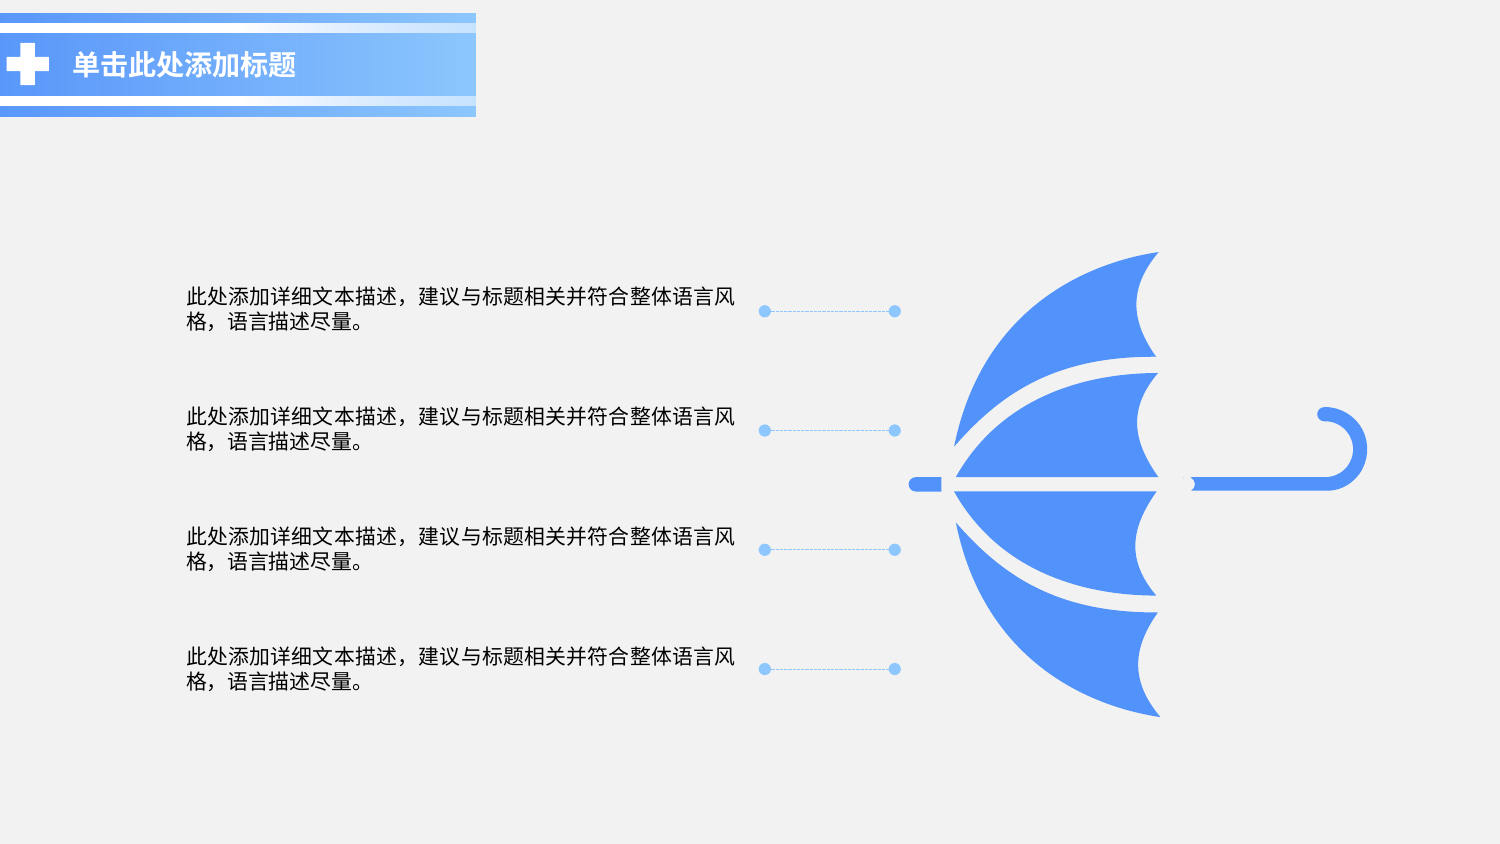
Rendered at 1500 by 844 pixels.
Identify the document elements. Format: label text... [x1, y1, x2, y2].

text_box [908, 251, 1368, 718]
text_box 此处添加详细文本描述，建议与标题相关并符合整体语言风格，语言描述尽量。 [171, 396, 750, 461]
text_box [0, 23, 476, 34]
text_box 单击此处添加标题 [57, 39, 390, 89]
text_box [0, 34, 476, 96]
text_box 此处添加详细文本描述，建议与标题相关并符合整体语言风格，语言描述尽量。 [171, 516, 750, 581]
text_box [0, 96, 476, 107]
text_box 此处添加详细文本描述，建议与标题相关并符合整体语言风格，语言描述尽量。 [171, 636, 750, 701]
text_box 此处添加详细文本描述，建议与标题相关并符合整体语言风格，语言描述尽量。 [171, 275, 750, 341]
text_box [0, 12, 476, 23]
text_box [6, 42, 50, 86]
text_box [0, 107, 476, 118]
